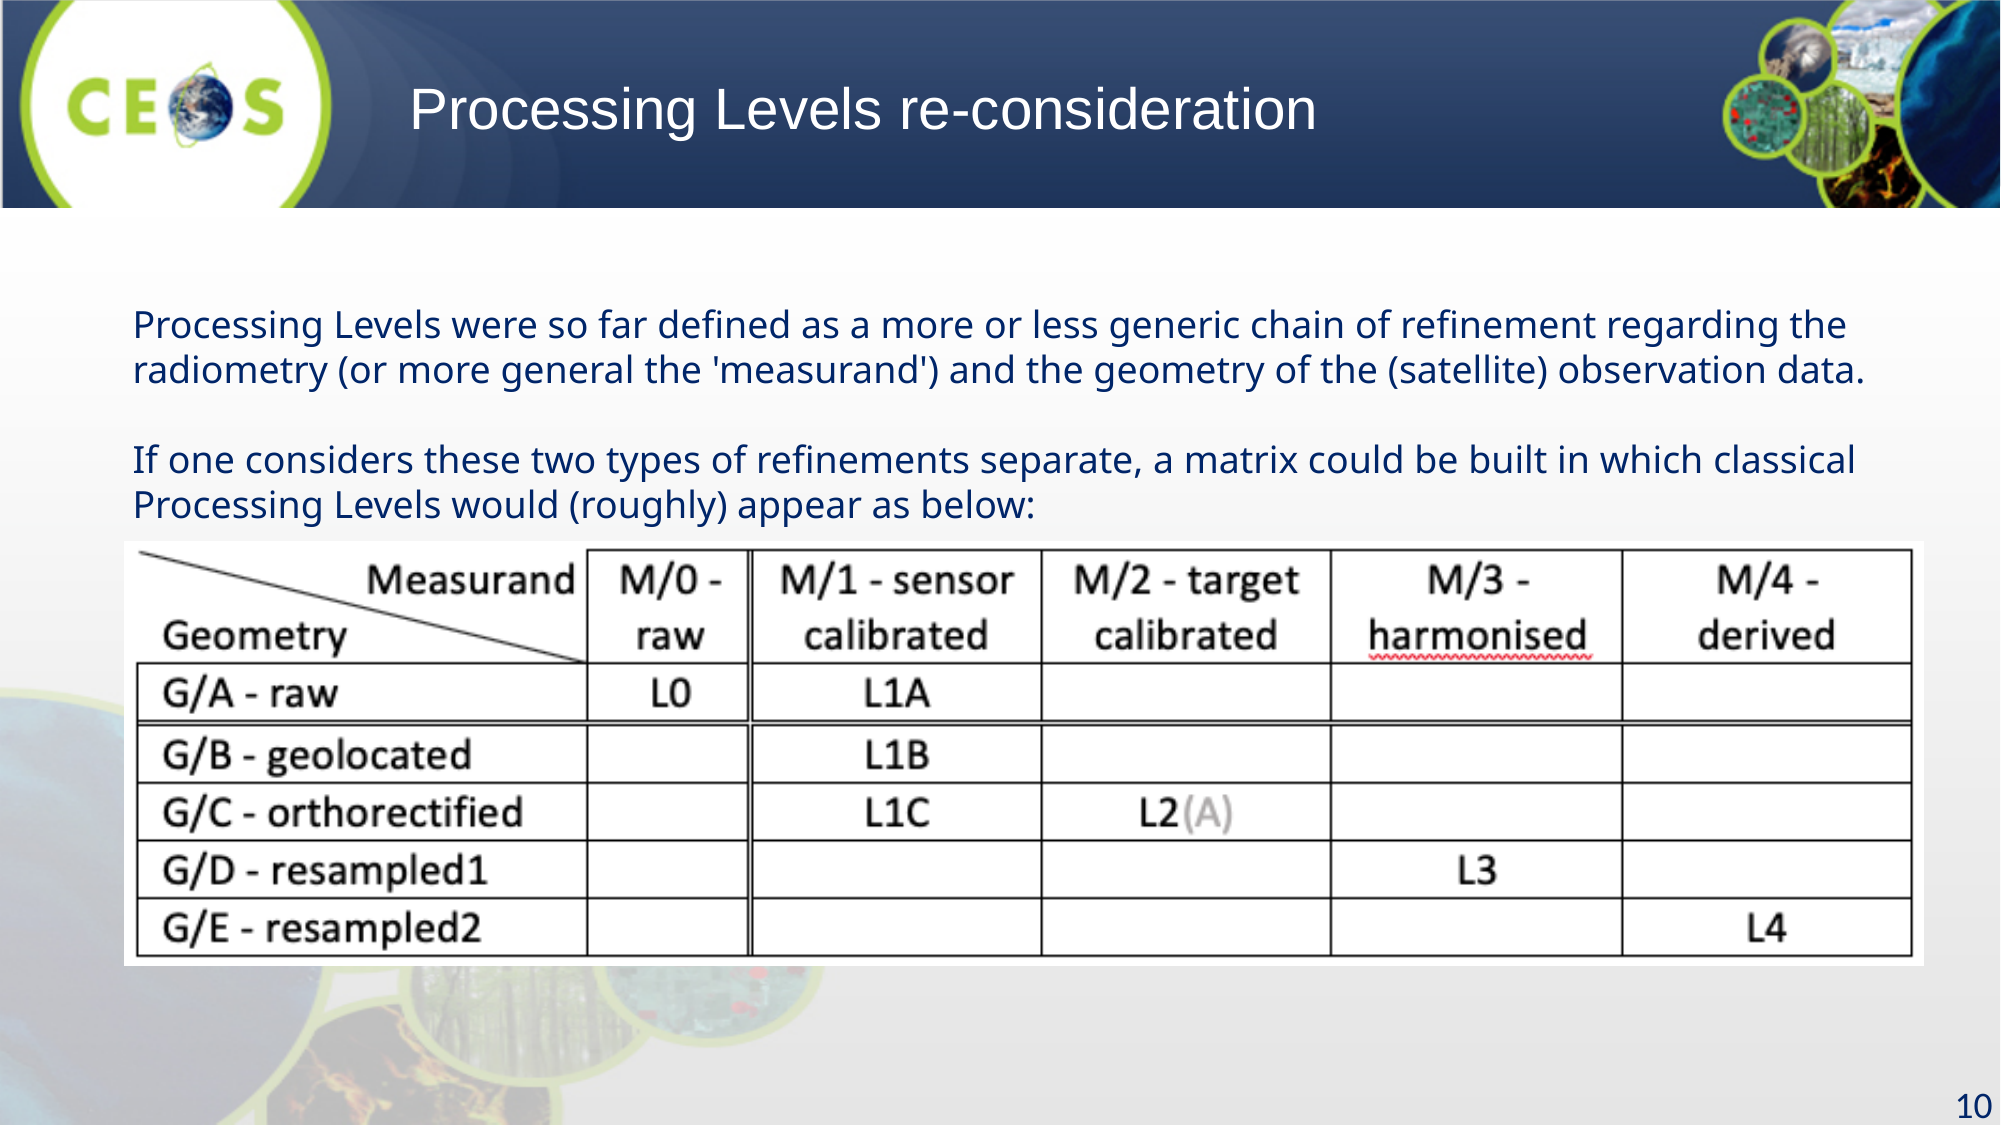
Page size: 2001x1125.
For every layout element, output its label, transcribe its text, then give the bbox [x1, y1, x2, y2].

slide_number 10 [1582, 1073, 2000, 1125]
title Processing Levels re-consideration [394, 24, 1663, 188]
picture [0, 0, 2001, 1125]
text_box Processing Levels were so far defined as a more or less generic chain of refinement regarding the radiometry (or more general the 'measurand') and the geometry of the (satellite) observation data. If one considers these two types of refinements separate, a matrix could be built in which classical Processing Levels would (roughly) appear as below: [125, 294, 1908, 534]
